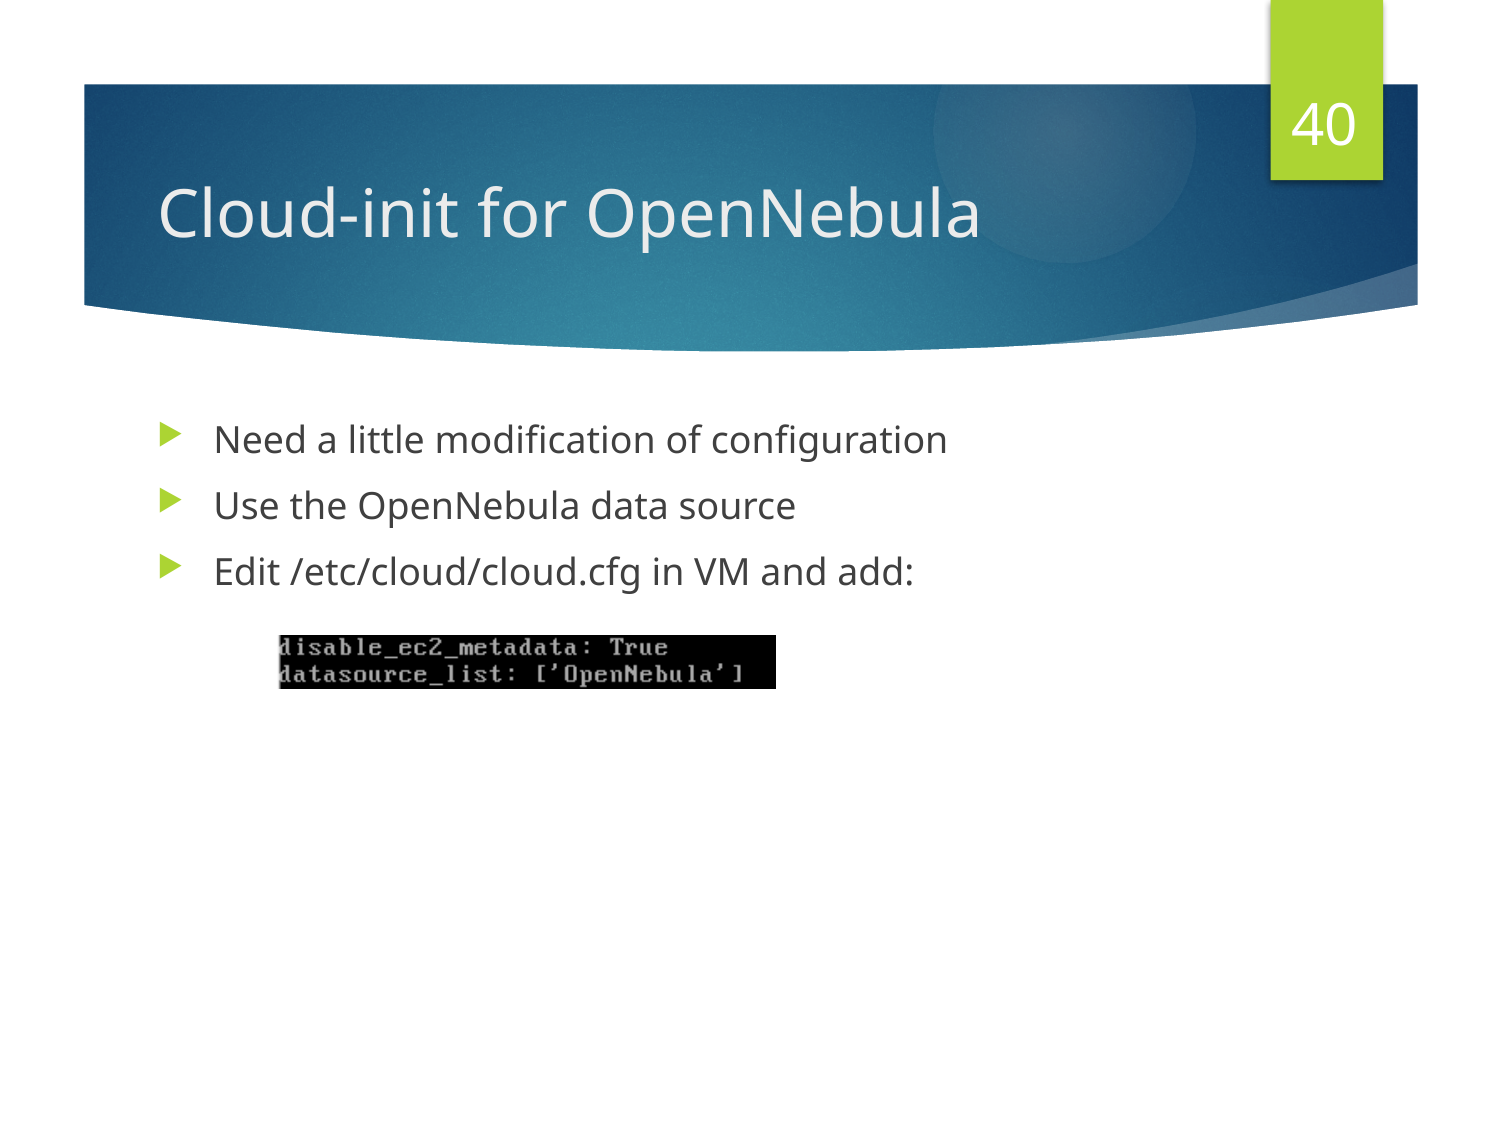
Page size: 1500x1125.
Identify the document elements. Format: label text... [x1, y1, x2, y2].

slide_number 40 [1259, 48, 1390, 175]
list Need a little modification of configuration Use the OpenNebula data source Edit /etc/cloud/cloud.cfg in VM and add: [142, 408, 1183, 988]
title Cloud-init for OpenNebula [142, 152, 1183, 269]
picture [275, 634, 776, 689]
